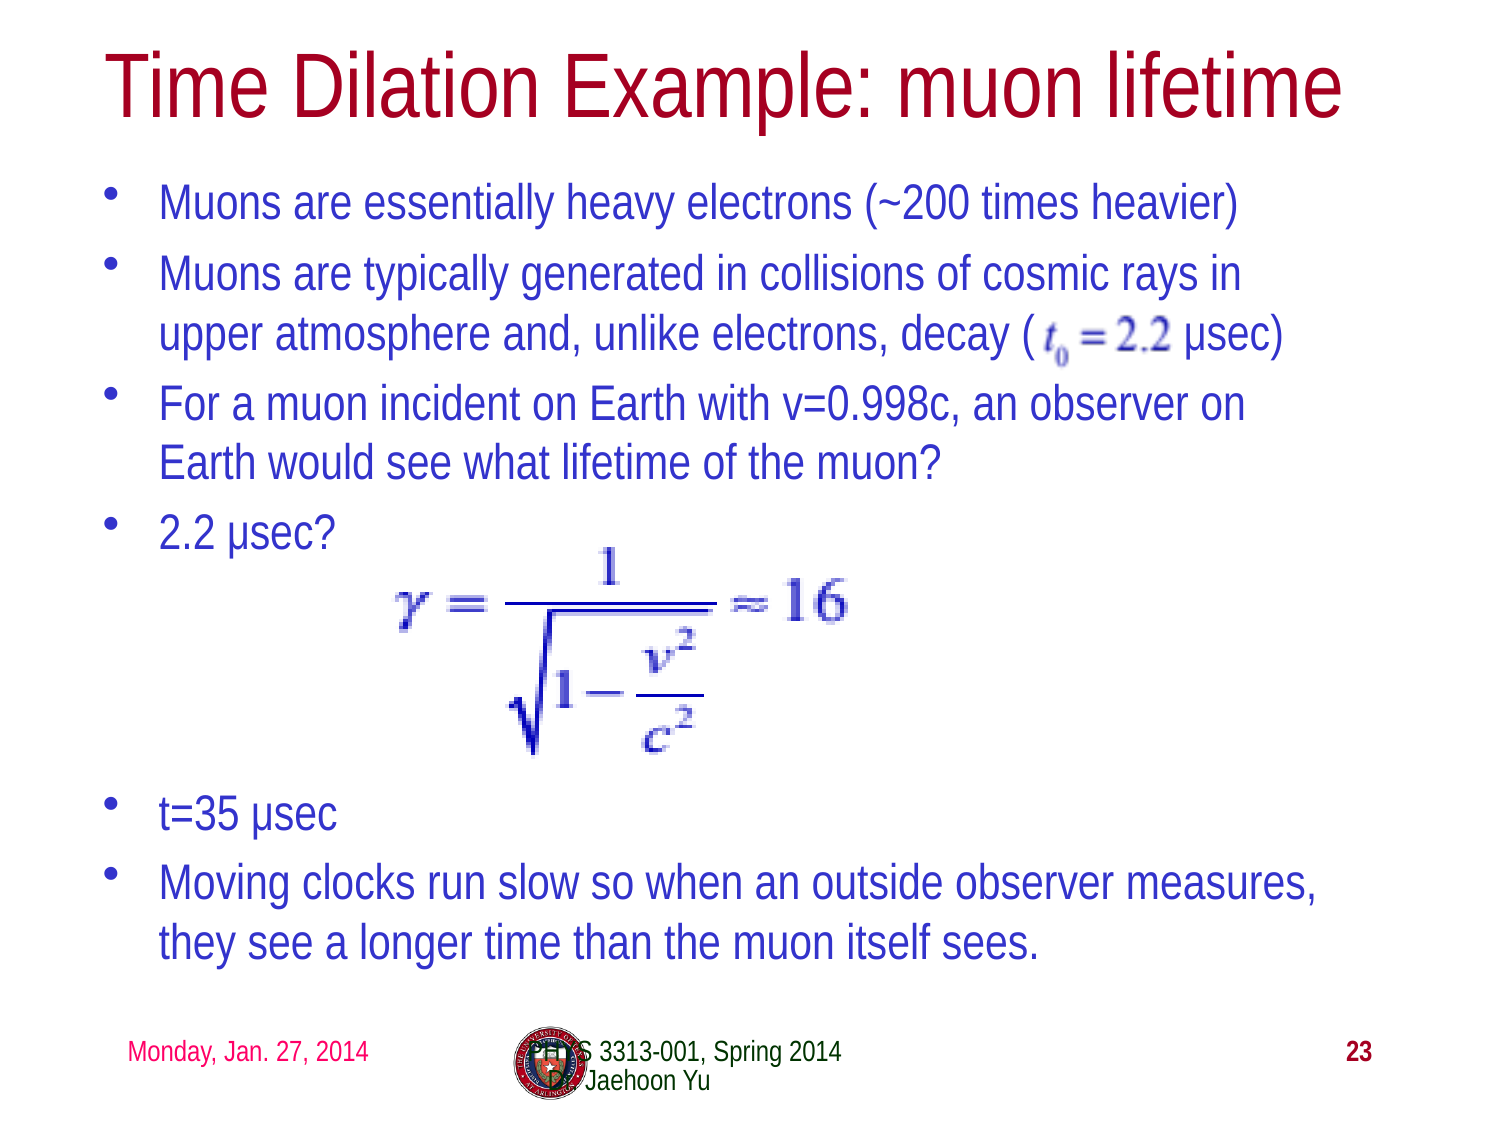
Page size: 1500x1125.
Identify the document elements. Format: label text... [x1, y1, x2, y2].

list Muons are essentially heavy electrons (~200 times heavier) Muons are typically generated in collisions of cosmic rays in upper atmosphere and, unlike electrons, decay ( μsec) For a muon incident on Earth with v=0.998c, an observer on Earth would see what lifetime of the muon? 2.2 μsec? t=35 μsec Moving clocks run slow so when an outside observer measures, they see a longer time than the muon itself sees. [87, 162, 1363, 1026]
footer PHYS 3313-001, Spring 2014 Dr. Jaehoon Yu [512, 1024, 988, 1101]
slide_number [112, 1024, 426, 1101]
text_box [387, 524, 774, 760]
slide_number 23 [1074, 1024, 1388, 1101]
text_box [1039, 297, 1174, 371]
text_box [774, 571, 858, 626]
title Time Dilation Example: muon lifetime [87, 24, 1363, 138]
